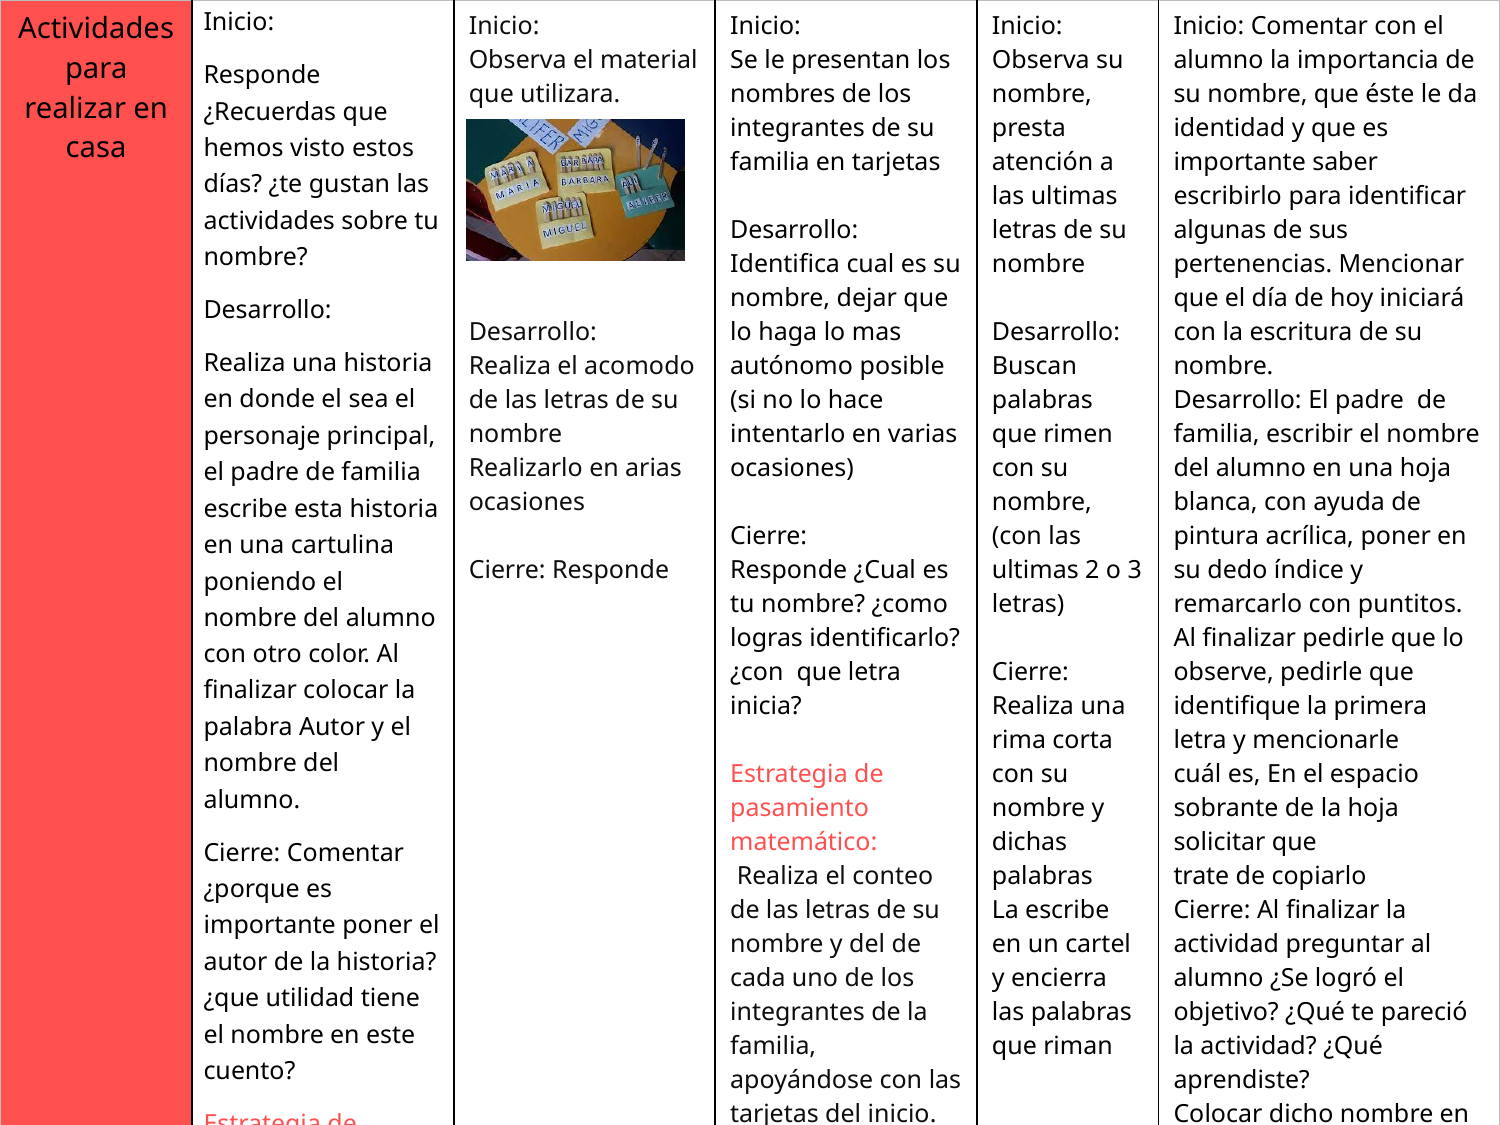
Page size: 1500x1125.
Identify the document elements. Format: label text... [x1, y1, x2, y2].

table_header Inicio: Responde ¿Recuerdas que hemos visto estos días? ¿te gustan las actividades sobre tu nombre? Desarrollo: Realiza una historia en donde el sea el personaje principal, el padre de familia escribe esta historia en una cartulina poniendo el nombre del alumno con otro color. Al finalizar colocar la palabra Autor y el nombre del alumno. Cierre: Comentar ¿porque es importante poner el autor de la historia? ¿que utilidad tiene el nombre en este cuento? Estrategia de escritura: Realizar su nombre 3 veces en el pizarrón [193, 1, 453, 1125]
table_header Inicio: Observa su nombre, presta atención a las ultimas letras de su nombre Desarrollo: Buscan palabras que rimen con su nombre, (con las ultimas 2 o 3 letras) Cierre: Realiza una rima corta con su nombre y dichas palabras La escribe en un cartel y encierra las palabras que riman [978, 1, 1158, 1125]
table_header Inicio: Se le presentan los nombres de los integrantes de su familia en tarjetas Desarrollo: Identifica cual es su nombre, dejar que lo haga lo mas autónomo posible (si no lo hace intentarlo en varias ocasiones) Cierre: Responde ¿Cual es tu nombre? ¿como logras identificarlo? ¿con que letra inicia? Estrategia de pasamiento matemático: Realiza el conteo de las letras de su nombre y del de cada uno de los integrantes de la familia, apoyándose con las tarjetas del inicio. [716, 1, 976, 1125]
table_header Inicio: Comentar con el alumno la importancia de su nombre, que éste le da identidad y que es importante saber escribirlo para identificar algunas de sus pertenencias. Mencionar que el día de hoy iniciará con la escritura de su nombre. Desarrollo: El padre de familia, escribir el nombre del alumno en una hoja blanca, con ayuda de pintura acrílica, poner en su dedo índice y remarcarlo con puntitos. Al finalizar pedirle que lo observe, pedirle que identifique la primera letra y mencionarle cuál es, En el espacio sobrante de la hoja solicitar que trate de copiarlo Cierre: Al finalizar la actividad preguntar al alumno ¿Se logró el objetivo? ¿Qué te pareció la actividad? ¿Qué aprendiste? Colocar dicho nombre en alguna de sus partencias (cama, guardarropa etc.) [1159, 1, 1499, 1125]
table_header Actividades para realizar en casa [1, 1, 191, 1125]
picture [466, 119, 685, 261]
table_header Inicio: Observa el material que utilizara. Desarrollo: Realiza el acomodo de las letras de su nombre Realizarlo en arias ocasiones Cierre: Responde [455, 1, 714, 1125]
